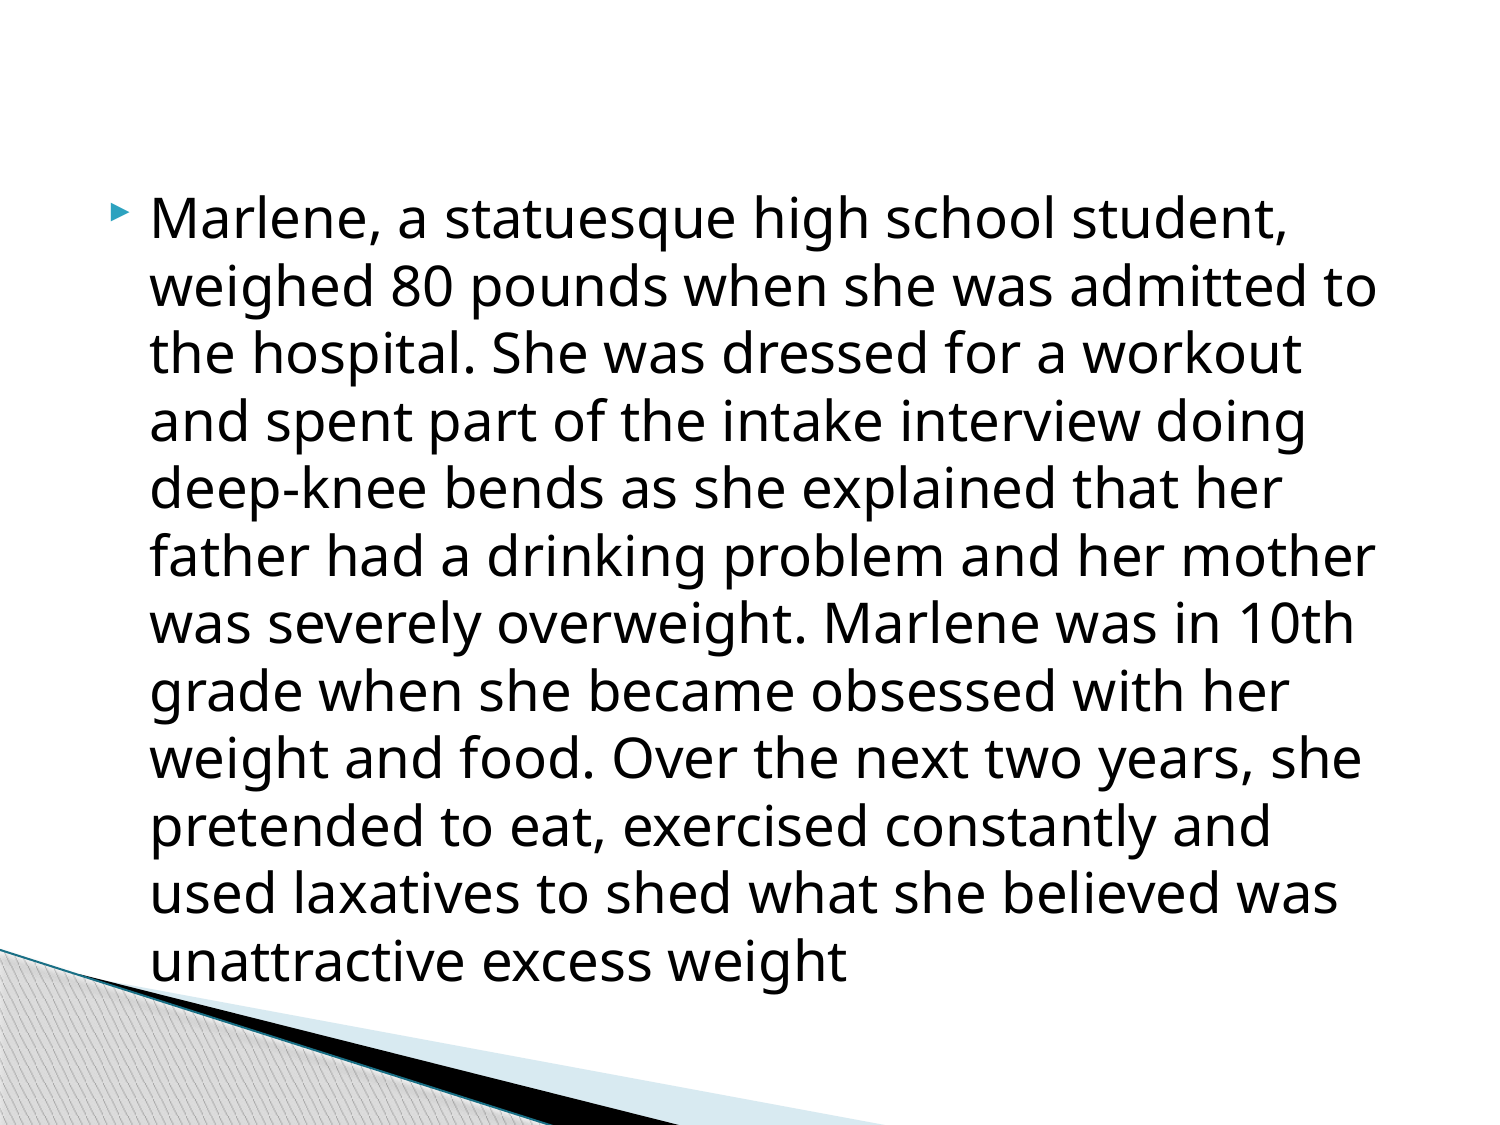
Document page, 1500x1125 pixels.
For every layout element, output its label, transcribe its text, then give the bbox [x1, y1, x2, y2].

list Marlene, a statuesque high school student, weighed 80 pounds when she was admitted to the hospital. She was dressed for a workout and spent part of the intake interview doing deep-knee bends as she explained that her father had a drinking problem and her mother was severely overweight. Marlene was in 10th grade when she became obsessed with her weight and food. Over the next two years, she pretended to eat, exercised constantly and used laxatives to shed what she believed was unattractive excess weight [75, 174, 1425, 1005]
